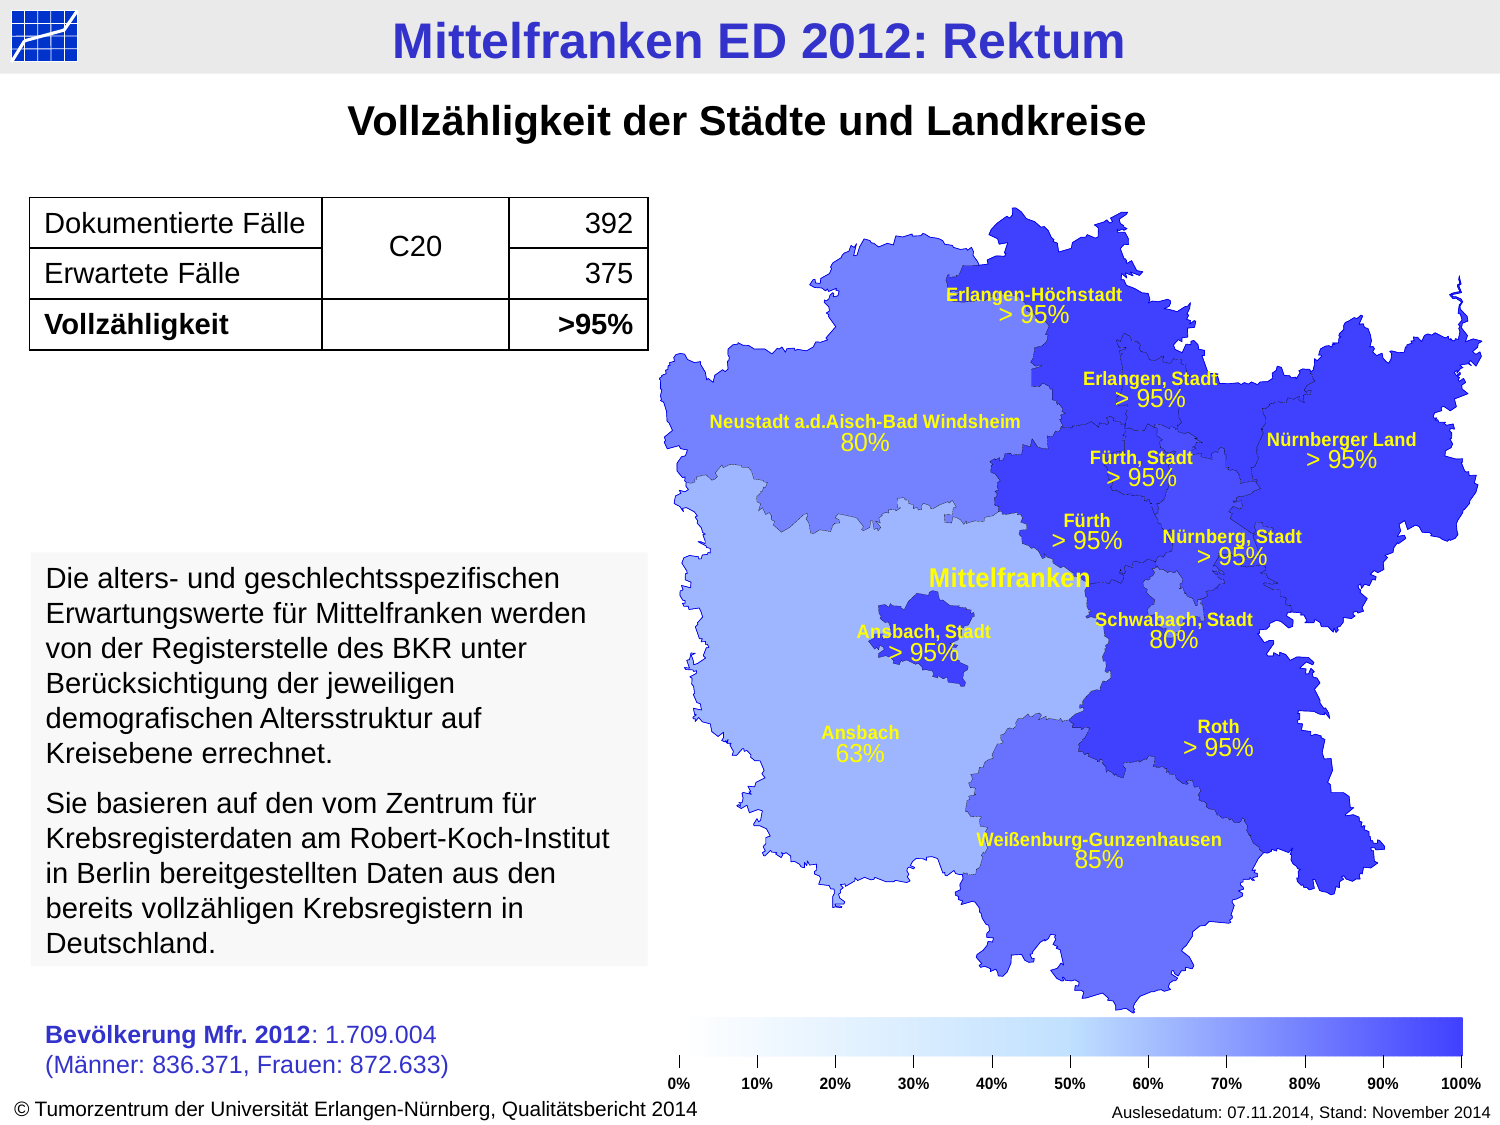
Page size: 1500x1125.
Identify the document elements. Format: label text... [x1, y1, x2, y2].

text_box Bevölkerung Mfr. 2012: 1.709.004 (Männer: 836.371, Frauen: 872.633) [30, 1011, 530, 1086]
text_box Die alters- und geschlechtsspezifischen Erwartungswerte für Mittelfranken werden von der Registerstelle des BKR unter Berücksichtigung der jeweiligen demografischen Altersstruktur auf Kreisebene errechnet. Sie basieren auf den vom Zentrum für Krebsregisterdaten am Robert-Koch-Institut in Berlin bereitgestellten Daten aus den bereits vollzähligen Krebsregistern in Deutschland. [30, 552, 648, 967]
text_box © Tumorzentrum der Universität Erlangen-Nürnberg, Qualitätsbericht 2014 [0, 1088, 786, 1125]
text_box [0, 0, 90, 75]
table_cell >95% [510, 300, 647, 349]
table_header C20 [323, 198, 508, 298]
table_cell 375 [510, 249, 647, 298]
text_box Auslesedatum: 07.11.2014, Stand: November 2014 [998, 1094, 1500, 1125]
table_cell [323, 300, 508, 349]
table_header 392 [510, 198, 647, 247]
text_box Vollzähligkeit der Städte und Landkreise [0, 85, 1500, 152]
table_header Dokumentierte Fälle [30, 198, 321, 247]
picture [658, 207, 1483, 1094]
table_cell Vollzähligkeit [30, 300, 321, 349]
table_cell Erwartete Fälle [30, 249, 321, 298]
text_box Mittelfranken ED 2012: Rektum [92, 2, 1500, 75]
